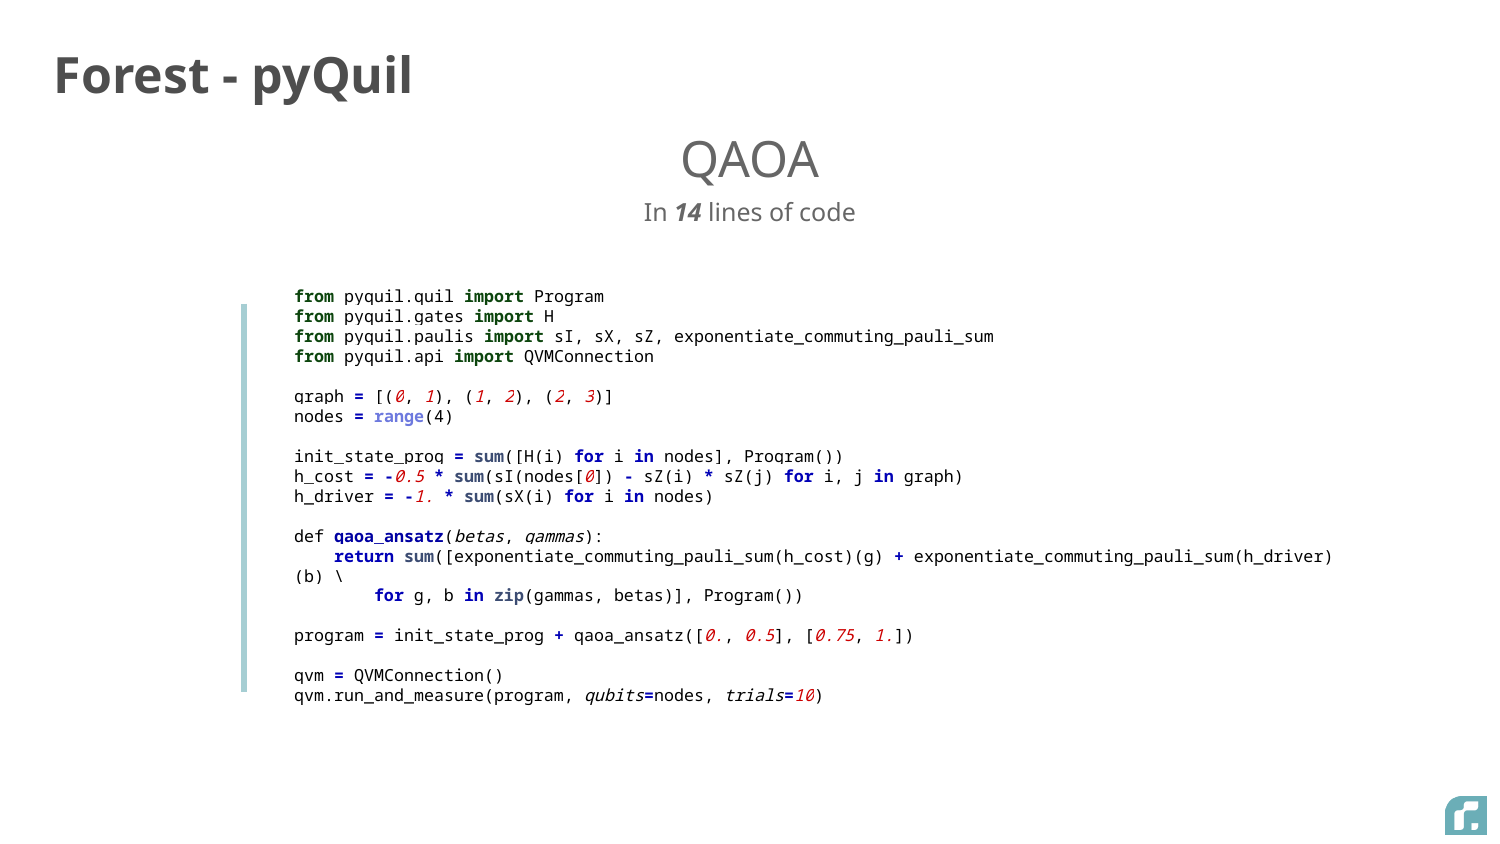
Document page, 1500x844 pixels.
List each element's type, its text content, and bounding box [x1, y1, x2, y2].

title Forest - pyQuil [38, 28, 1334, 108]
text_box In 14 lines of code [503, 174, 996, 249]
text_box QAOA [359, 122, 1141, 192]
text_box from pyquil.quil import Program from pyquil.gates import H from pyquil.paulis import sI, sX, sZ, exponentiate_commuting_pauli_sum from pyquil.api import QVMConnection graph = [(0, 1), (1, 2), (2, 3)] nodes = range(4) init_state_prog = sum([H(i) for i in nodes], Program()) h_cost = -0.5 * sum(sI(nodes[0]) - sZ(i) * sZ(j) for i, j in graph) h_driver = -1. * sum(sX(i) for i in nodes) def qaoa_ansatz(betas, gammas): return sum([exponentiate_commuting_pauli_sum(h_cost)(g) + exponentiate_commuting_pauli_sum(h_driver)(b) \ for g, b in zip(gammas, betas)], Program()) program = init_state_prog + qaoa_ansatz([0., 0.5], [0.75, 1.]) qvm = QVMConnection() qvm.run_and_measure(program, qubits=nodes, trials=10) [272, 321, 1358, 710]
picture [1445, 796, 1487, 835]
